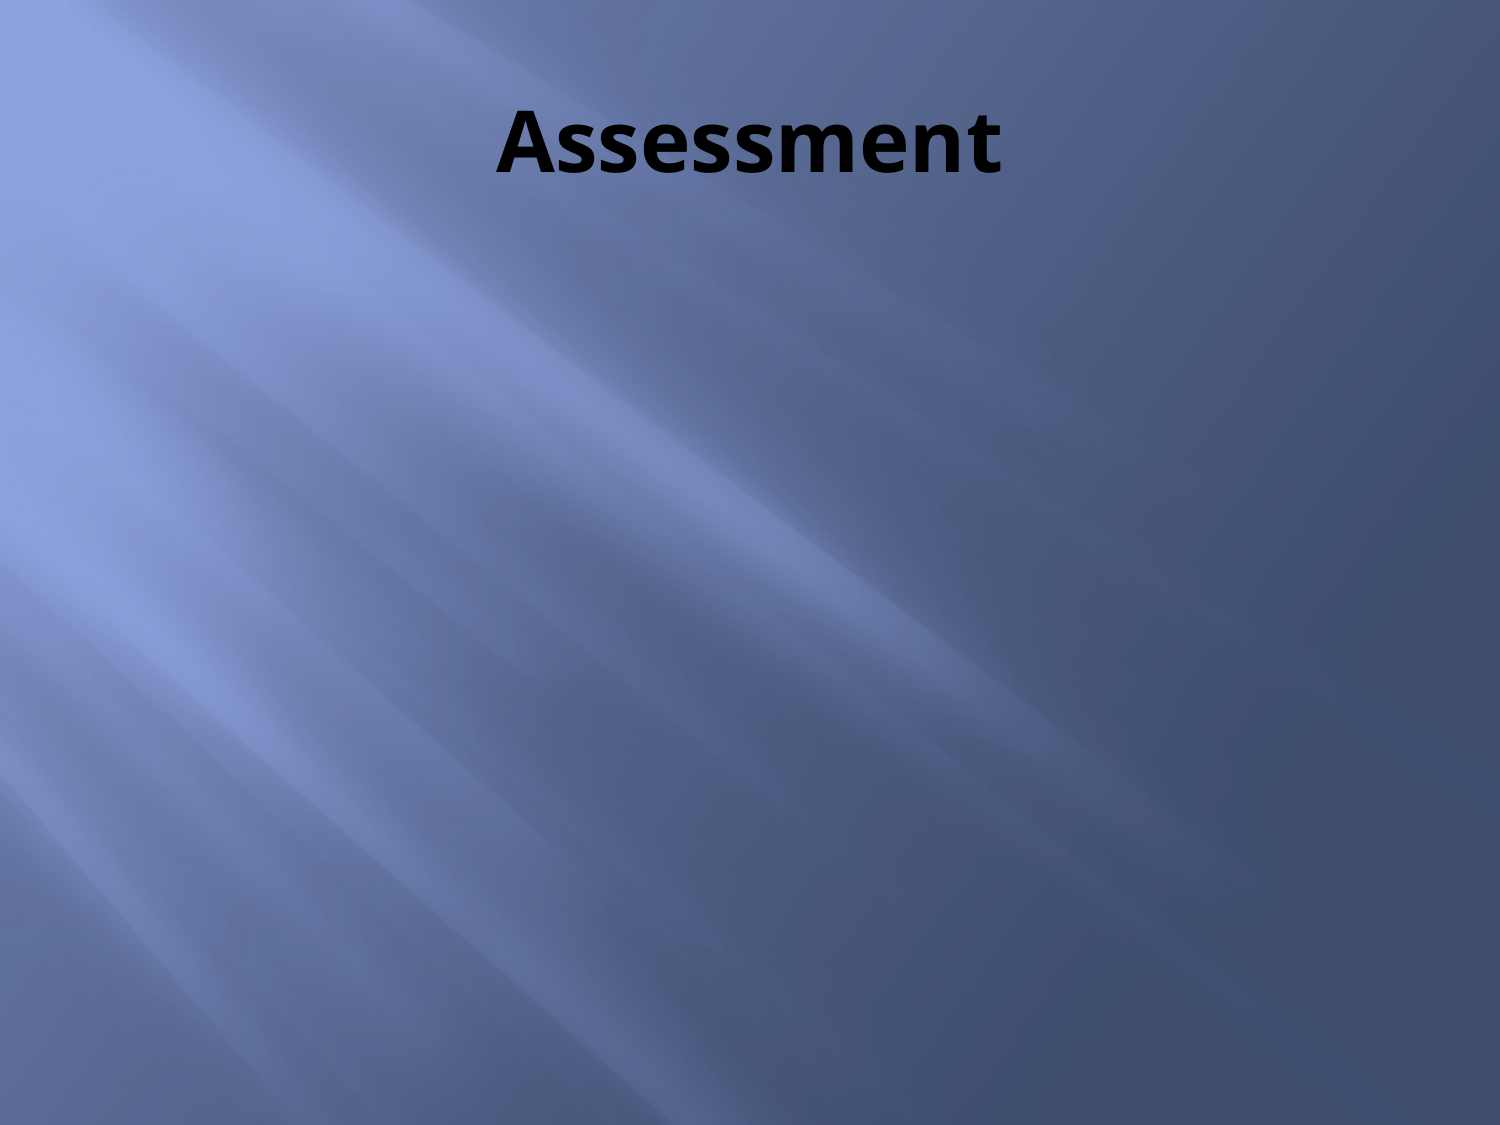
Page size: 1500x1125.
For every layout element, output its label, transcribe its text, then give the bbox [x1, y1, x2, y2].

title Assessment [75, 45, 1425, 233]
